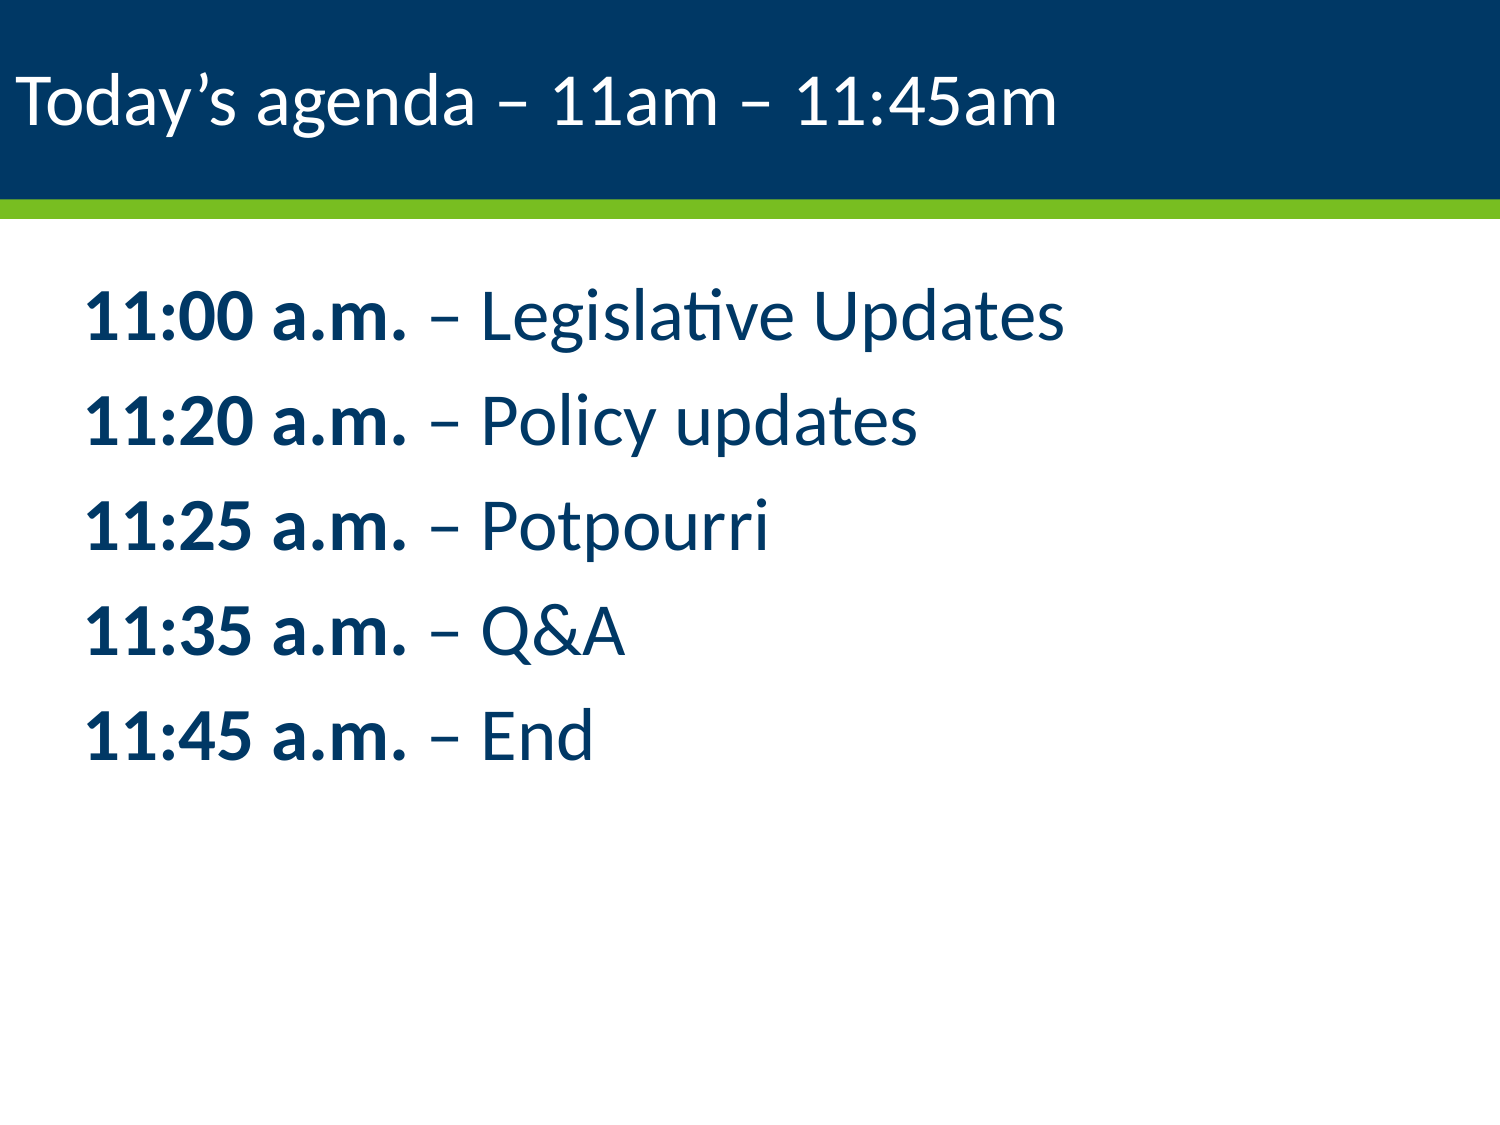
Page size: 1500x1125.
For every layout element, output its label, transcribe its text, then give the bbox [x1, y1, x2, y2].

title Today’s agenda – 11am – 11:45am [0, 0, 1500, 202]
list 11:00 a.m. – Legislative Updates 11:20 a.m. – Policy updates 11:25 a.m. – Potpourri 11:35 a.m. – Q&A 11:45 a.m. – End [67, 258, 1442, 1081]
